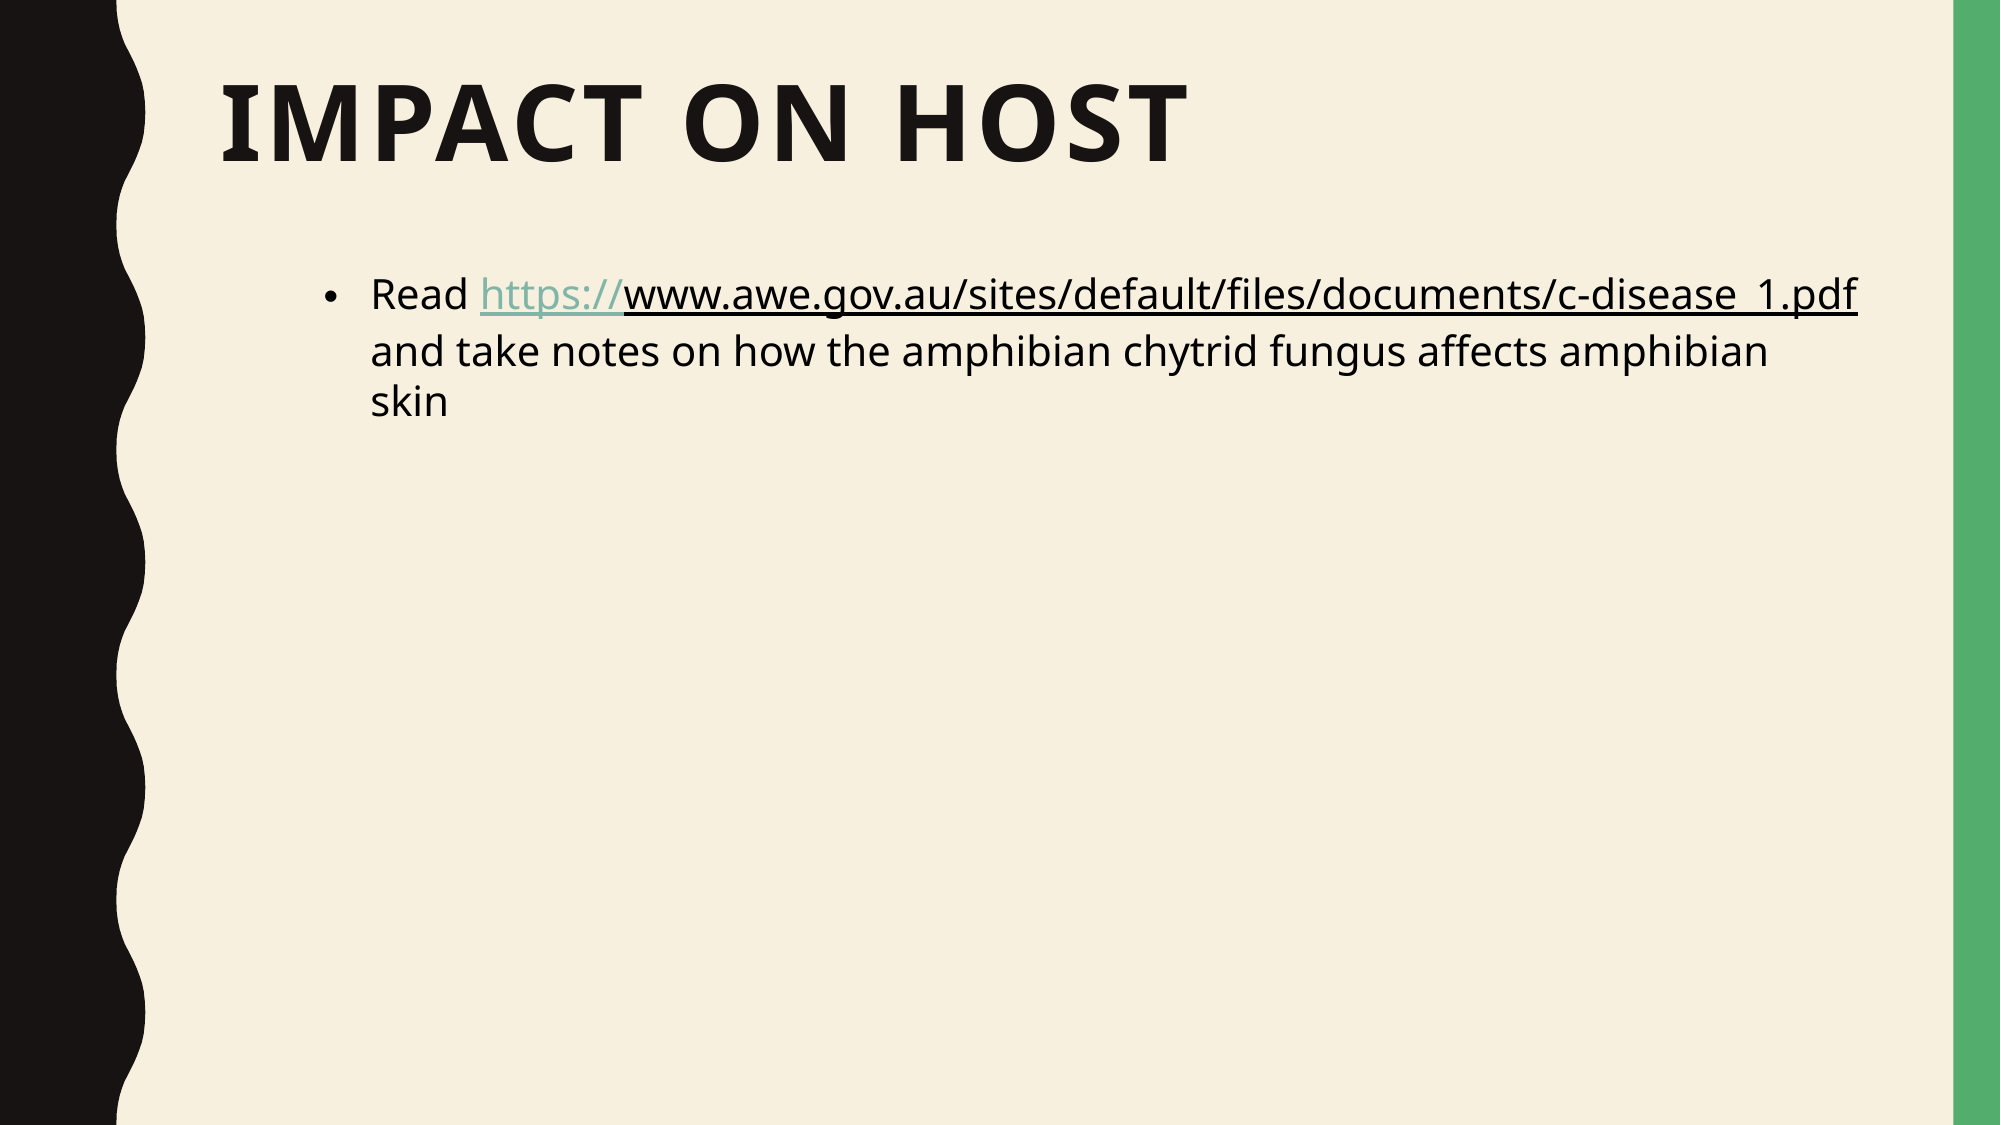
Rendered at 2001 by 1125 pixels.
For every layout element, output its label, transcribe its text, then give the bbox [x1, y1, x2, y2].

text_box Read https://www.awe.gov.au/sites/default/files/documents/c-disease_1.pdf and take notes on how the amphibian chytrid fungus affects amphibian skin [308, 308, 1874, 432]
title Impact on host [205, 62, 1875, 308]
